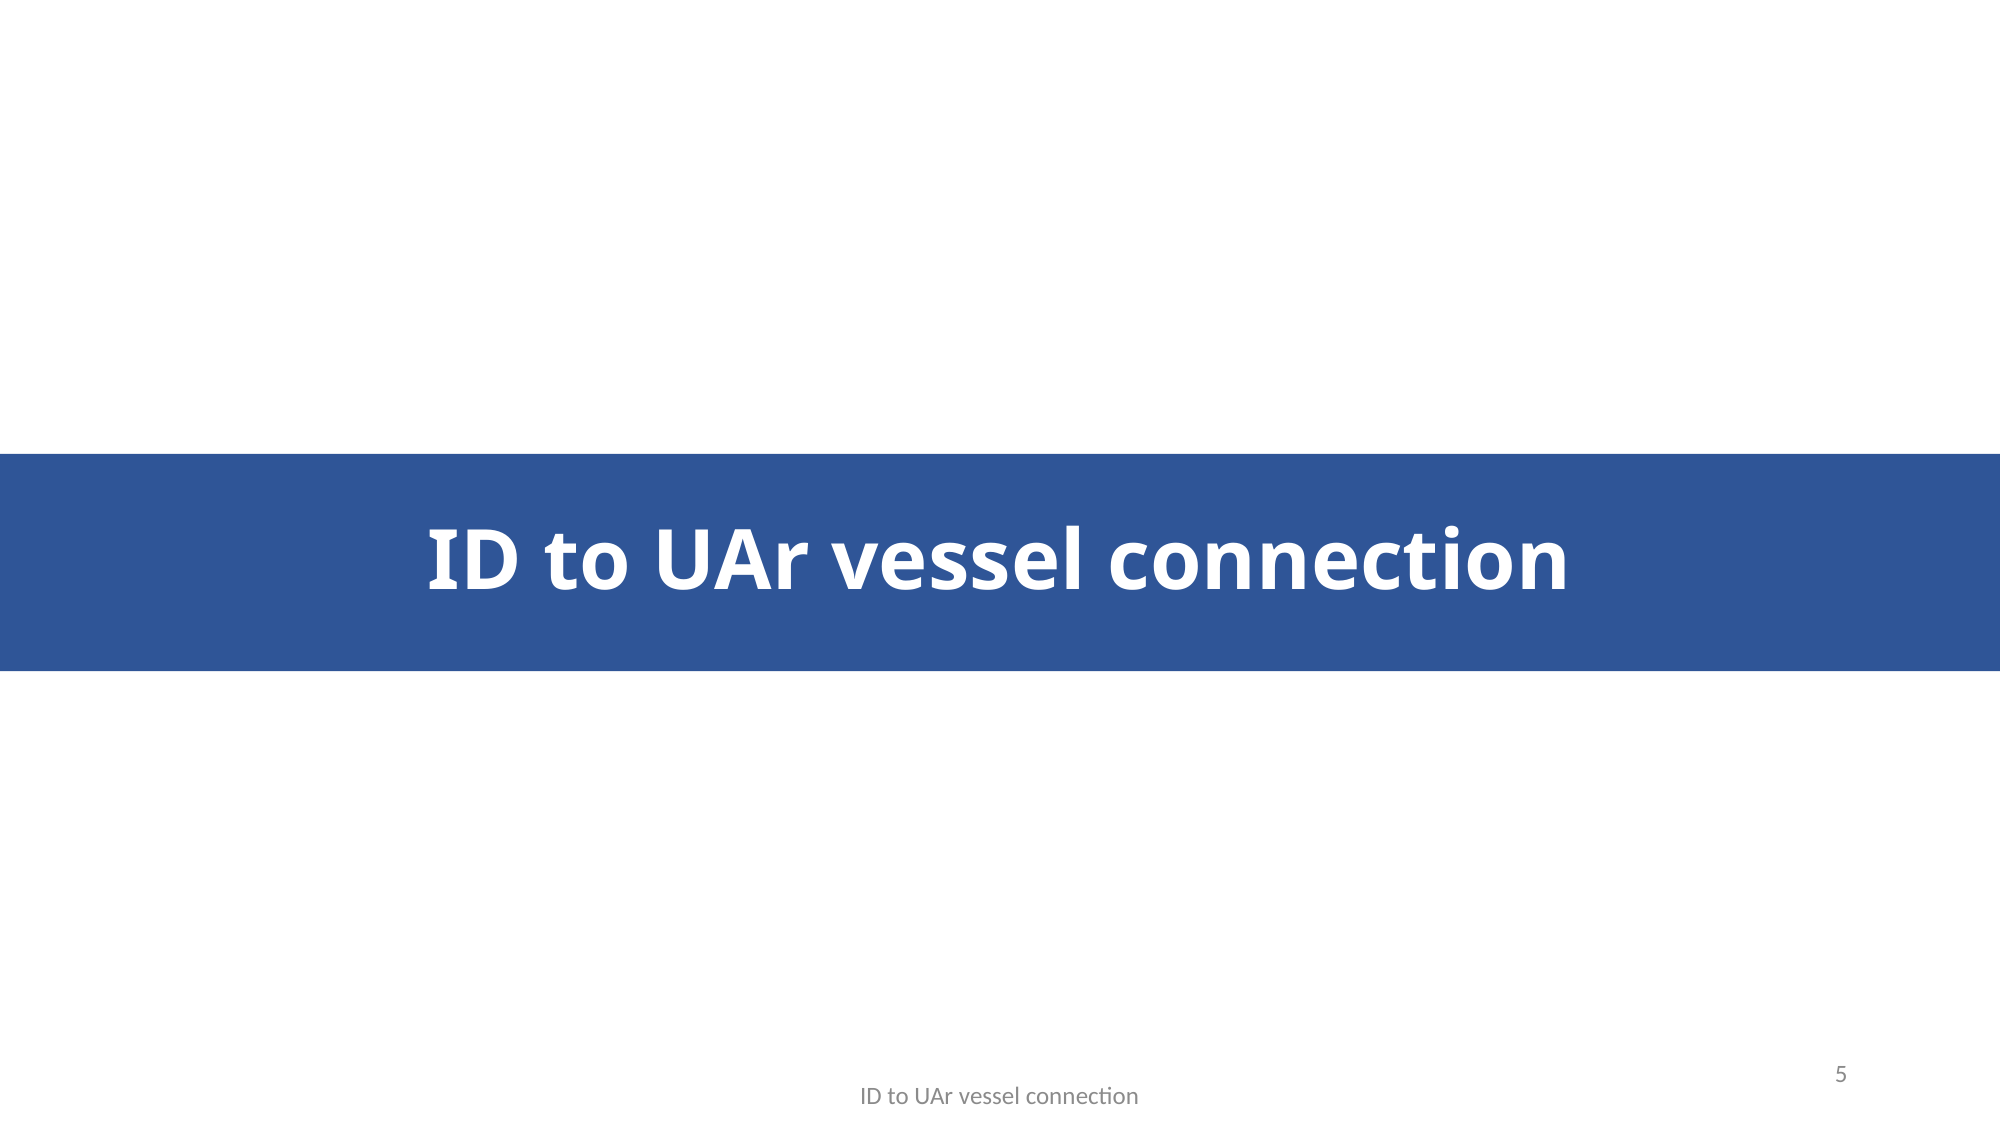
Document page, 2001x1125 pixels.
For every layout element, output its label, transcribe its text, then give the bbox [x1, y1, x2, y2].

slide_number 5 [1412, 1042, 1863, 1103]
footer ID to UAr vessel connection [587, 1065, 1413, 1125]
title ID to UAr vessel connection [0, 453, 2000, 672]
